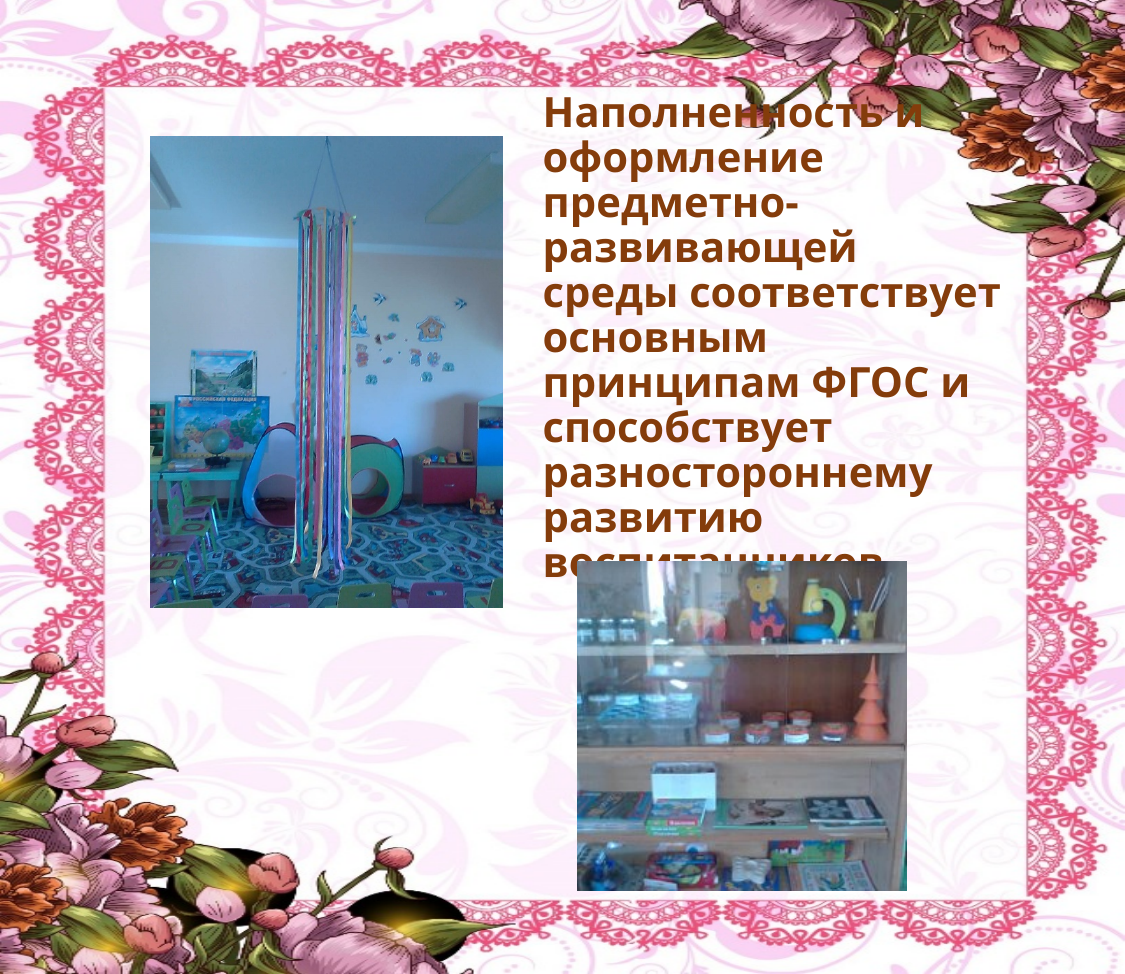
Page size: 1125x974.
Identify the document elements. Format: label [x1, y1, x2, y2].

picture [150, 136, 503, 608]
list [0, 0, 1125, 974]
picture [577, 560, 907, 891]
